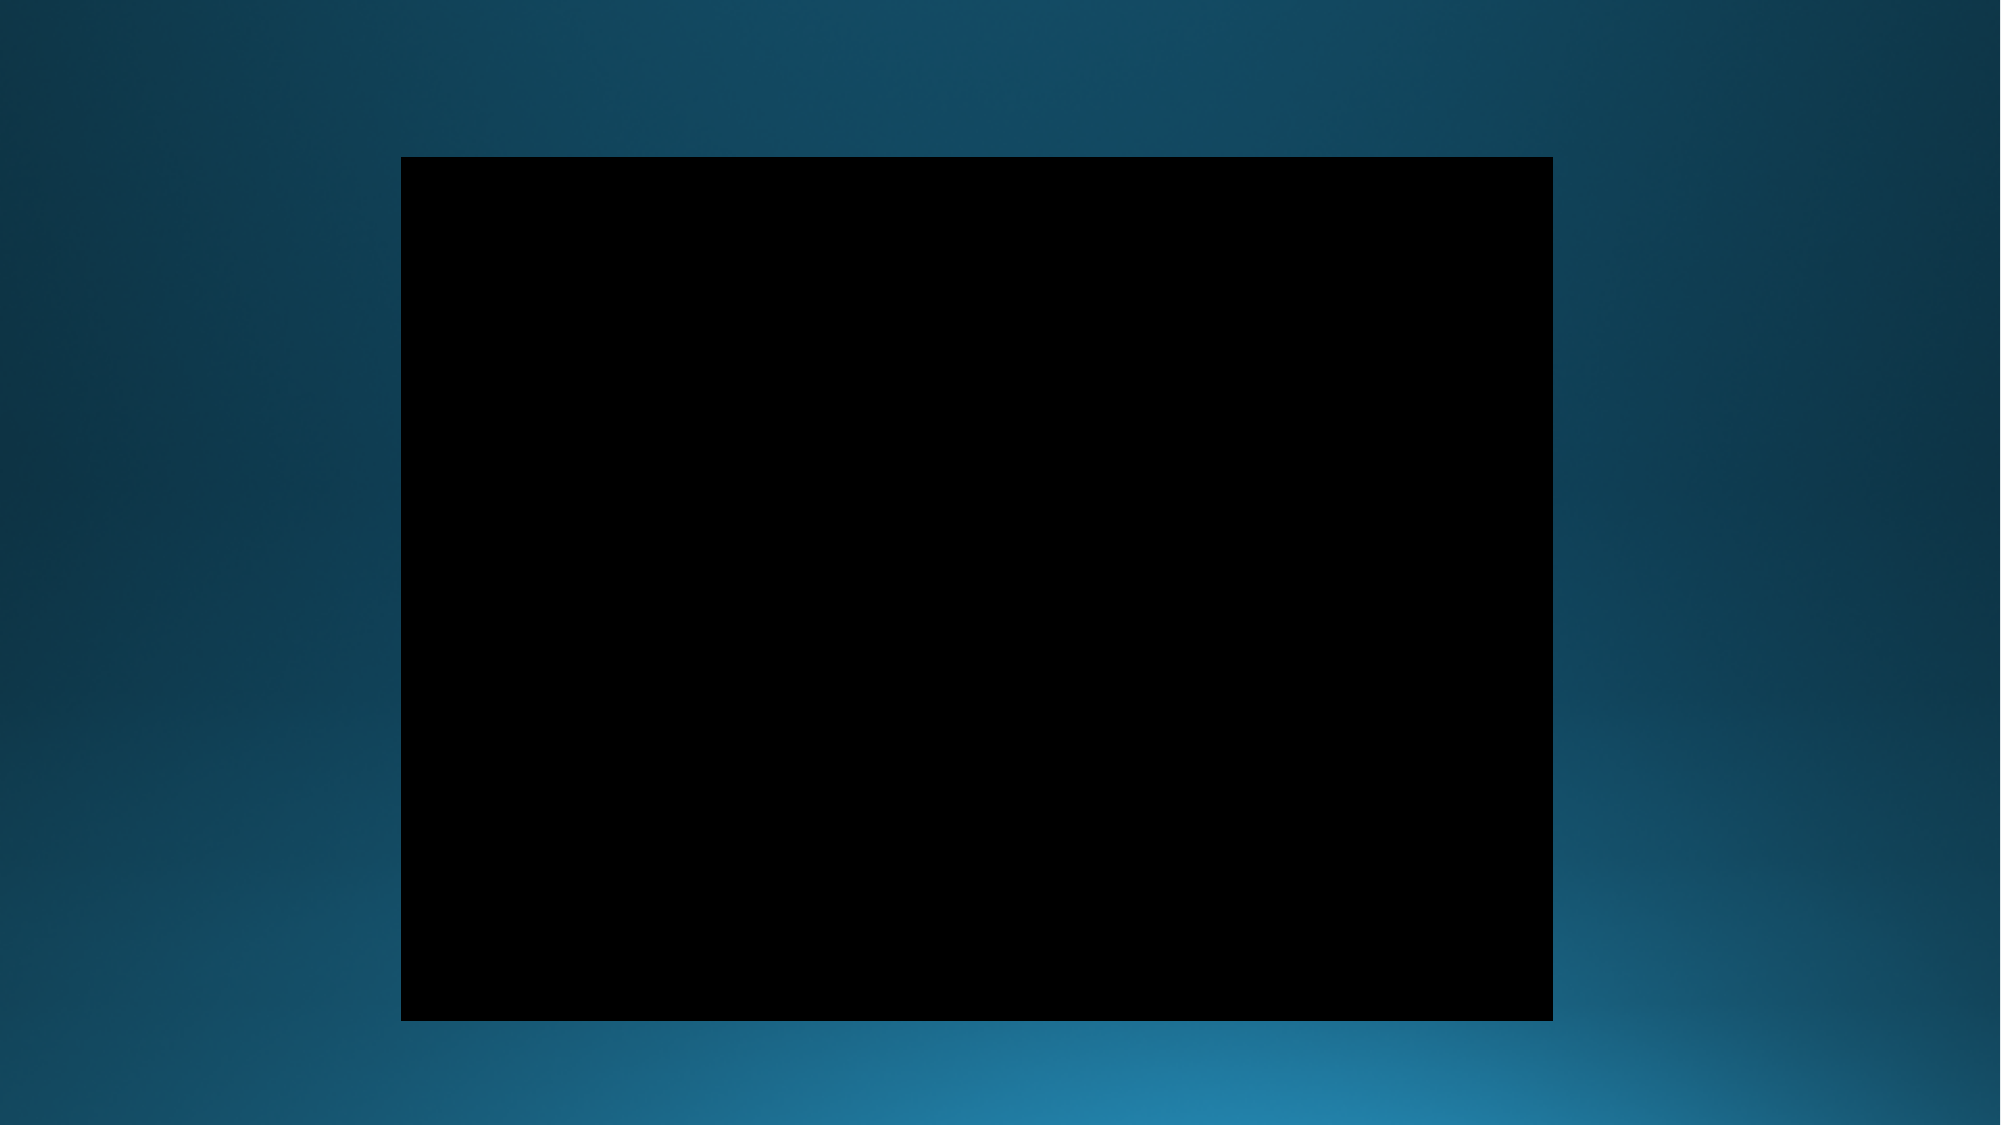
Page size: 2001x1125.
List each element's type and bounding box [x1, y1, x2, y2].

picture [0, 0, 2001, 1125]
text_box [400, 156, 1554, 1022]
